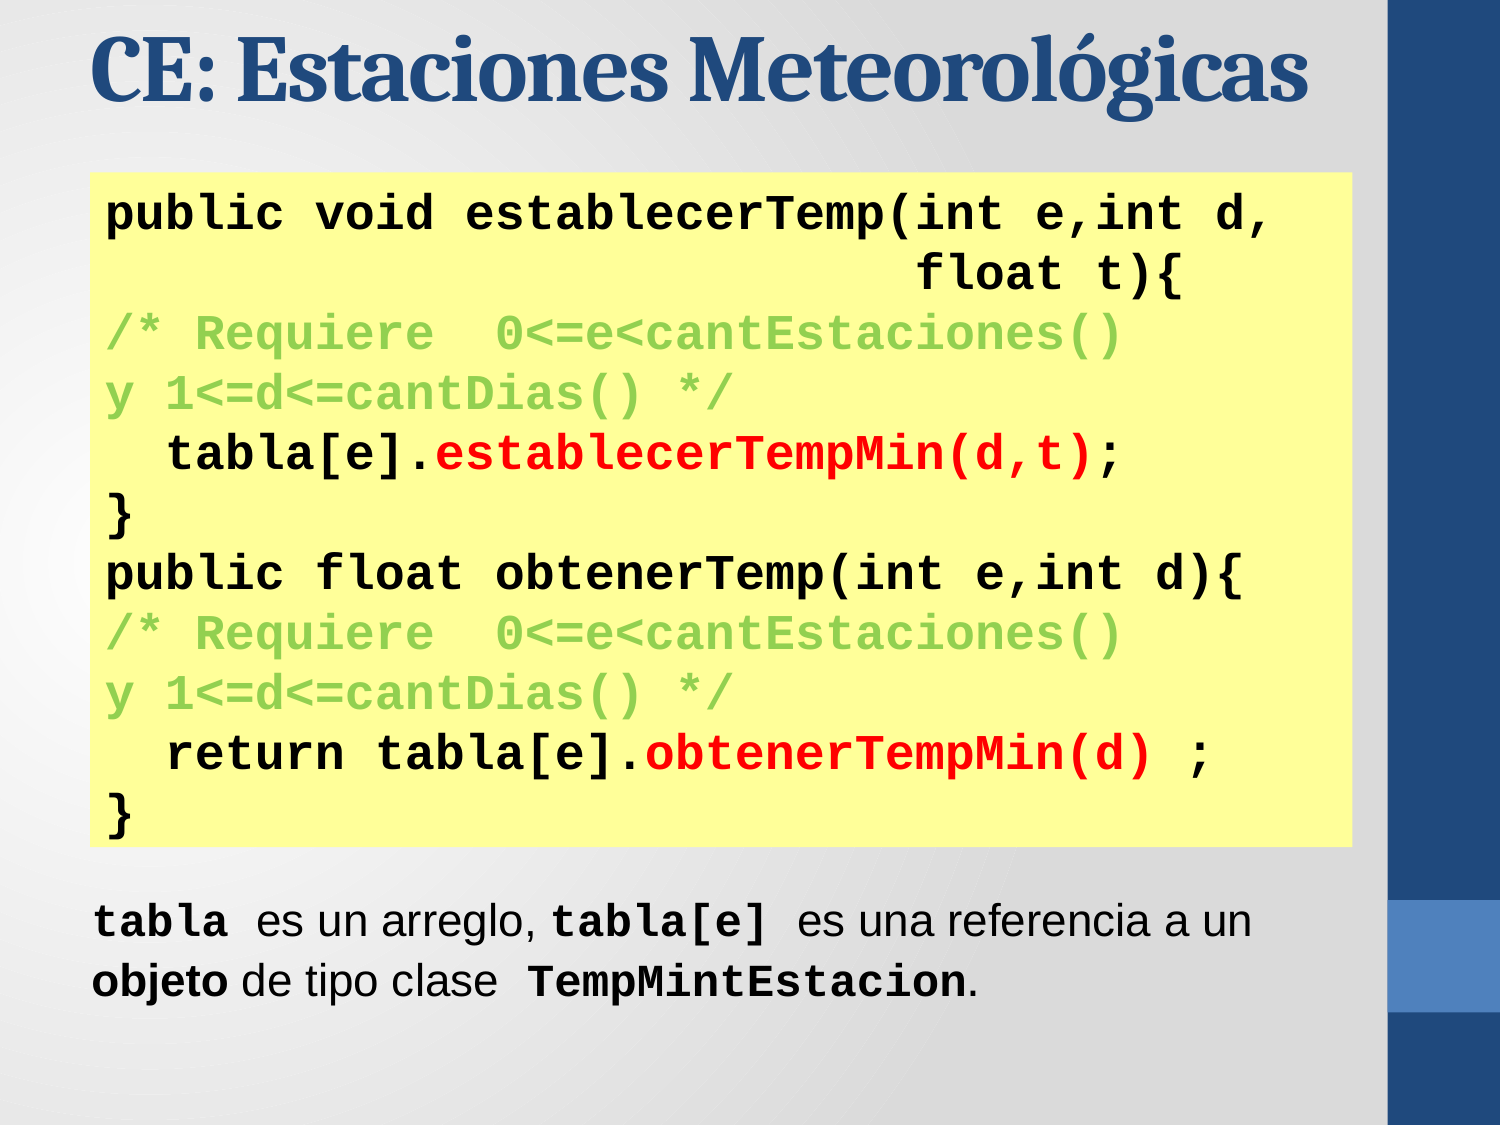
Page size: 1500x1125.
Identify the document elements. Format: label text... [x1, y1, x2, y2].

text_box public void establecerTemp(int e,int d, float t){ /* Requiere 0<=e<cantEstaciones() y 1<=d<=cantDias() */ tabla[e].establecerTempMin(d,t); } public float obtenerTemp(int e,int d){ /* Requiere 0<=e<cantEstaciones() y 1<=d<=cantDias() */ return tabla[e].obtenerTempMin(d) ; } [90, 172, 1353, 848]
text_box tabla es un arreglo, tabla[e] es una referencia a un objeto de tipo clase TempMintEstacion. [76, 883, 1390, 1099]
title CE: Estaciones Meteorológicas [75, 13, 1422, 113]
